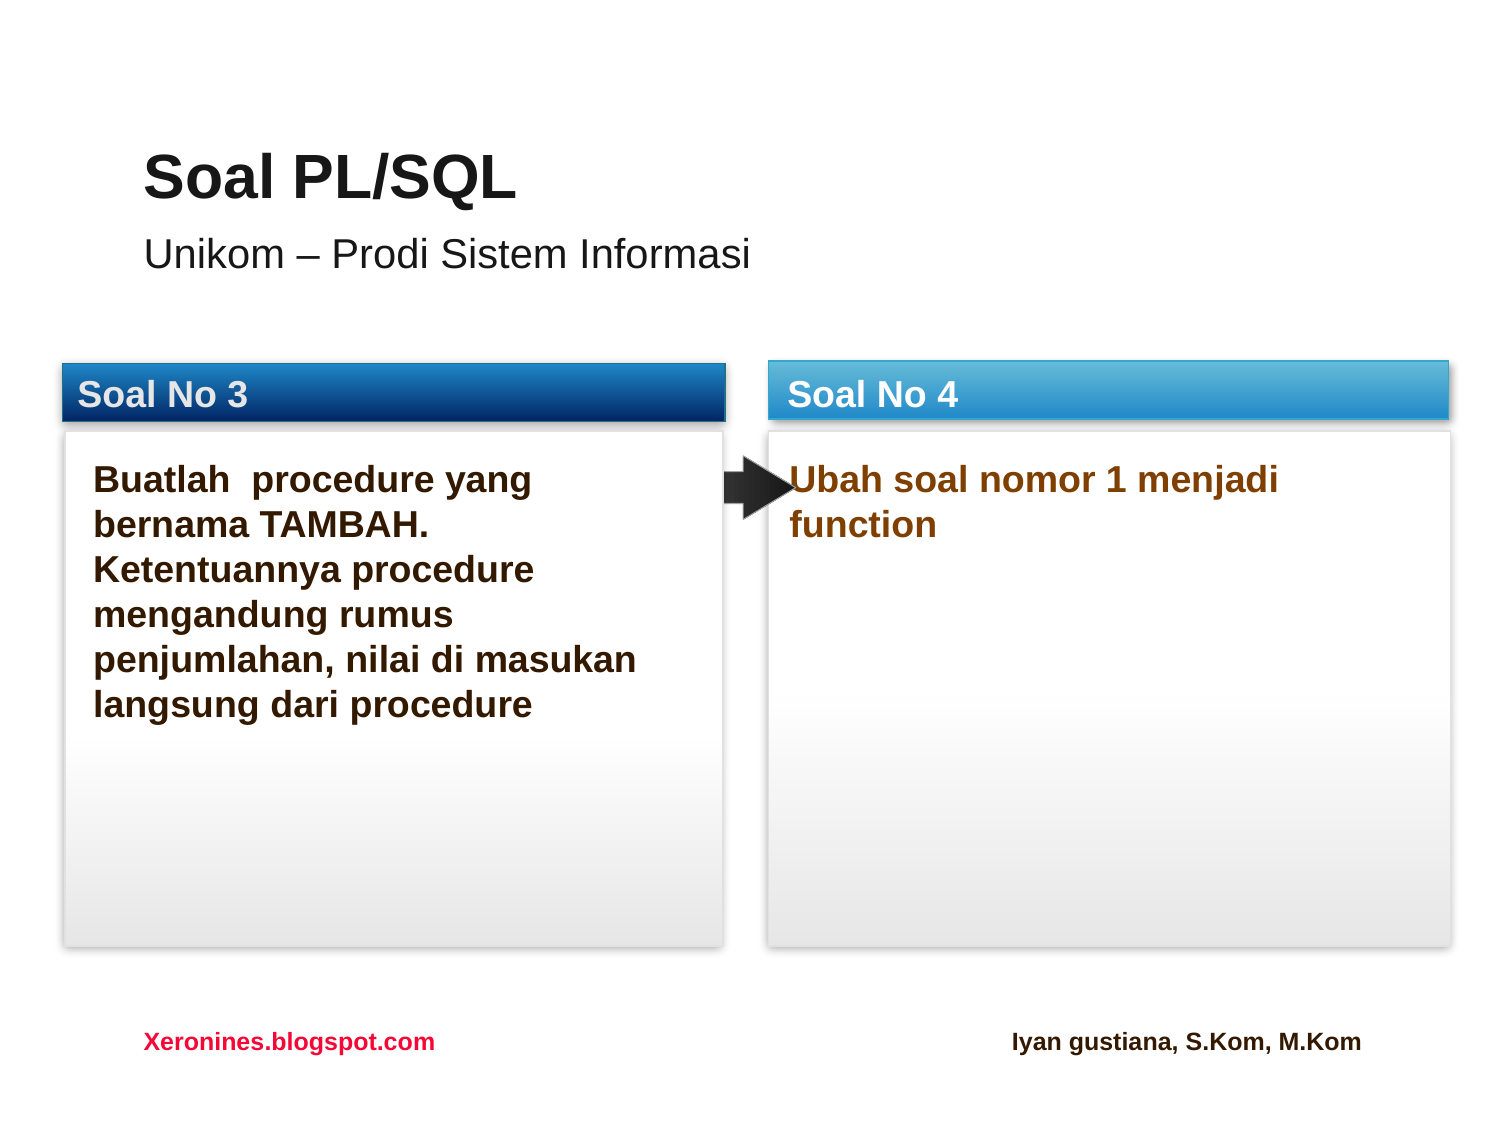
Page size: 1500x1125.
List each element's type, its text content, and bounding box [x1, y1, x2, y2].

text_box [768, 361, 1449, 420]
text_box [768, 431, 1451, 946]
text_box [731, 455, 797, 521]
text_box Iyan gustiana, S.Kom, M.Kom [973, 1010, 1363, 1070]
text_box Soal No 4 [787, 373, 1110, 416]
text_box [64, 431, 723, 946]
text_box Ubah soal nomor 1 menjadi function [774, 447, 1444, 598]
text_box Unikom – Prodi Sistem Informasi [143, 222, 940, 282]
text_box Buatlah procedure yang bernama TAMBAH. Ketentuannya procedure mengandung rumus penjumlahan, nilai di masukan langsung dari procedure [78, 447, 690, 778]
text_box Soal PL/SQL [143, 127, 582, 227]
text_box [62, 363, 725, 422]
text_box Soal No 3 [77, 375, 516, 413]
text_box Xeronines.blogspot.com [143, 1010, 480, 1070]
